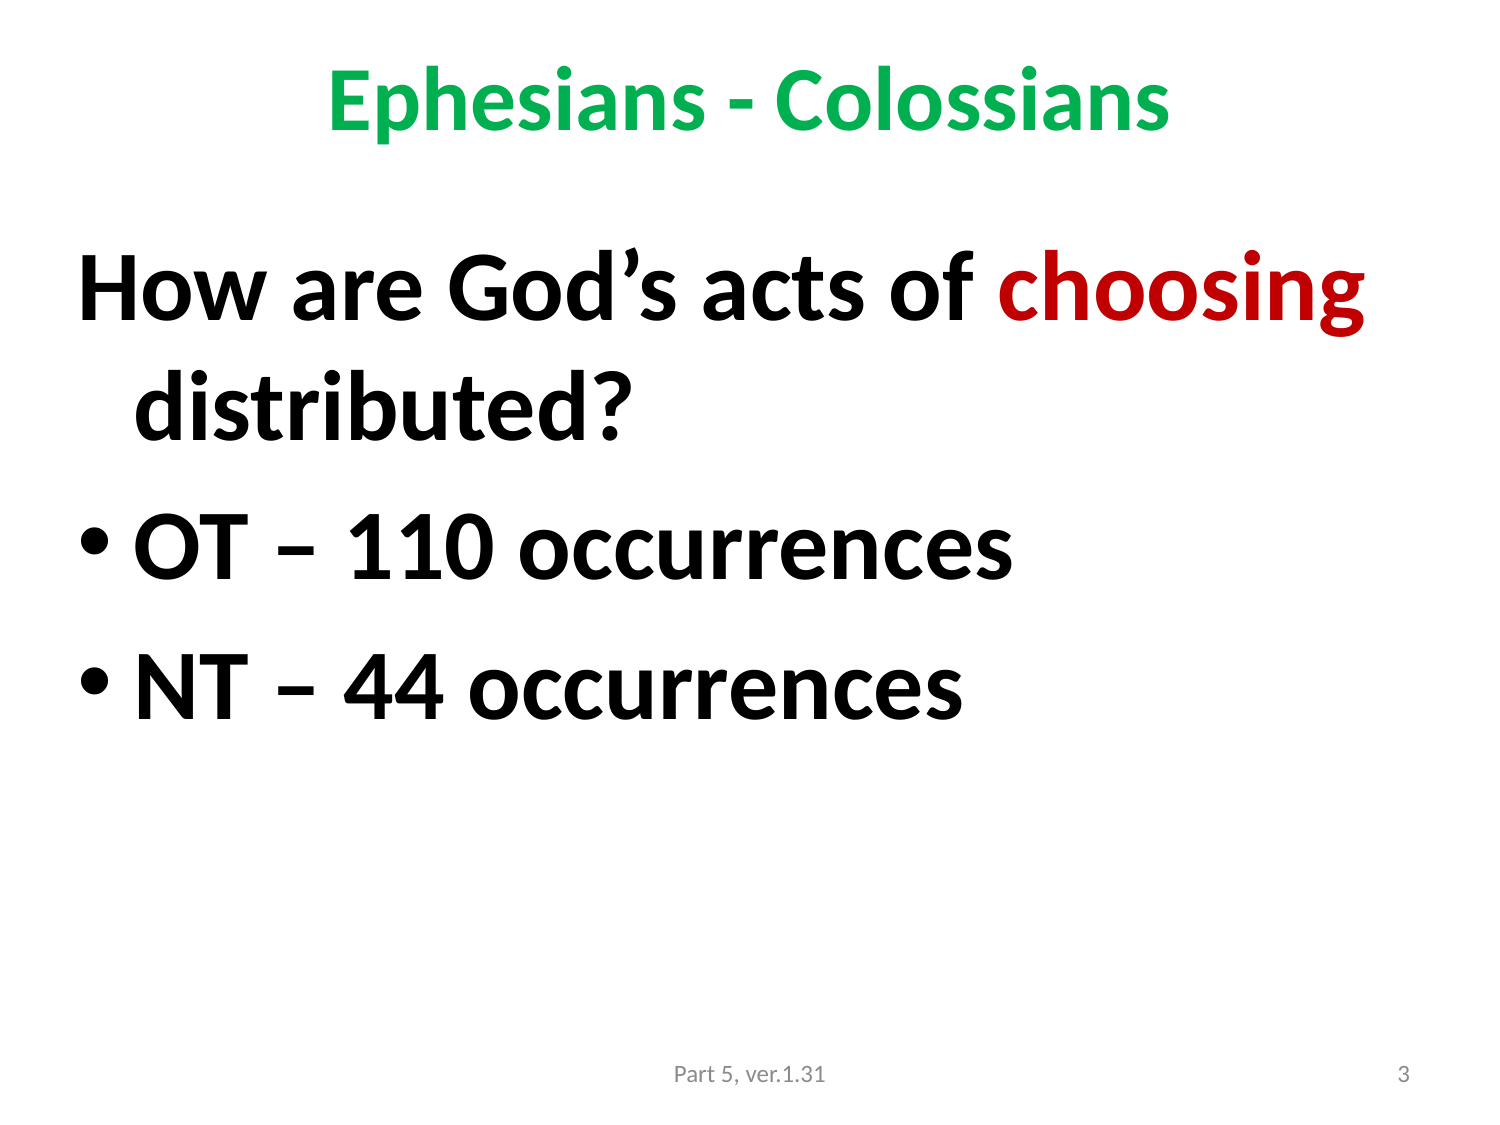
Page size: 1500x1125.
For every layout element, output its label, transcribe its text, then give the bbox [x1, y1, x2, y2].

footer Part 5, ver.1.31 [512, 1042, 988, 1103]
list How are God’s acts of choosing distributed? OT – 110 occurrences NT – 44 occurrences [62, 212, 1463, 988]
slide_number 3 [1074, 1042, 1425, 1103]
title Ephesians - Colossians [74, 0, 1426, 188]
